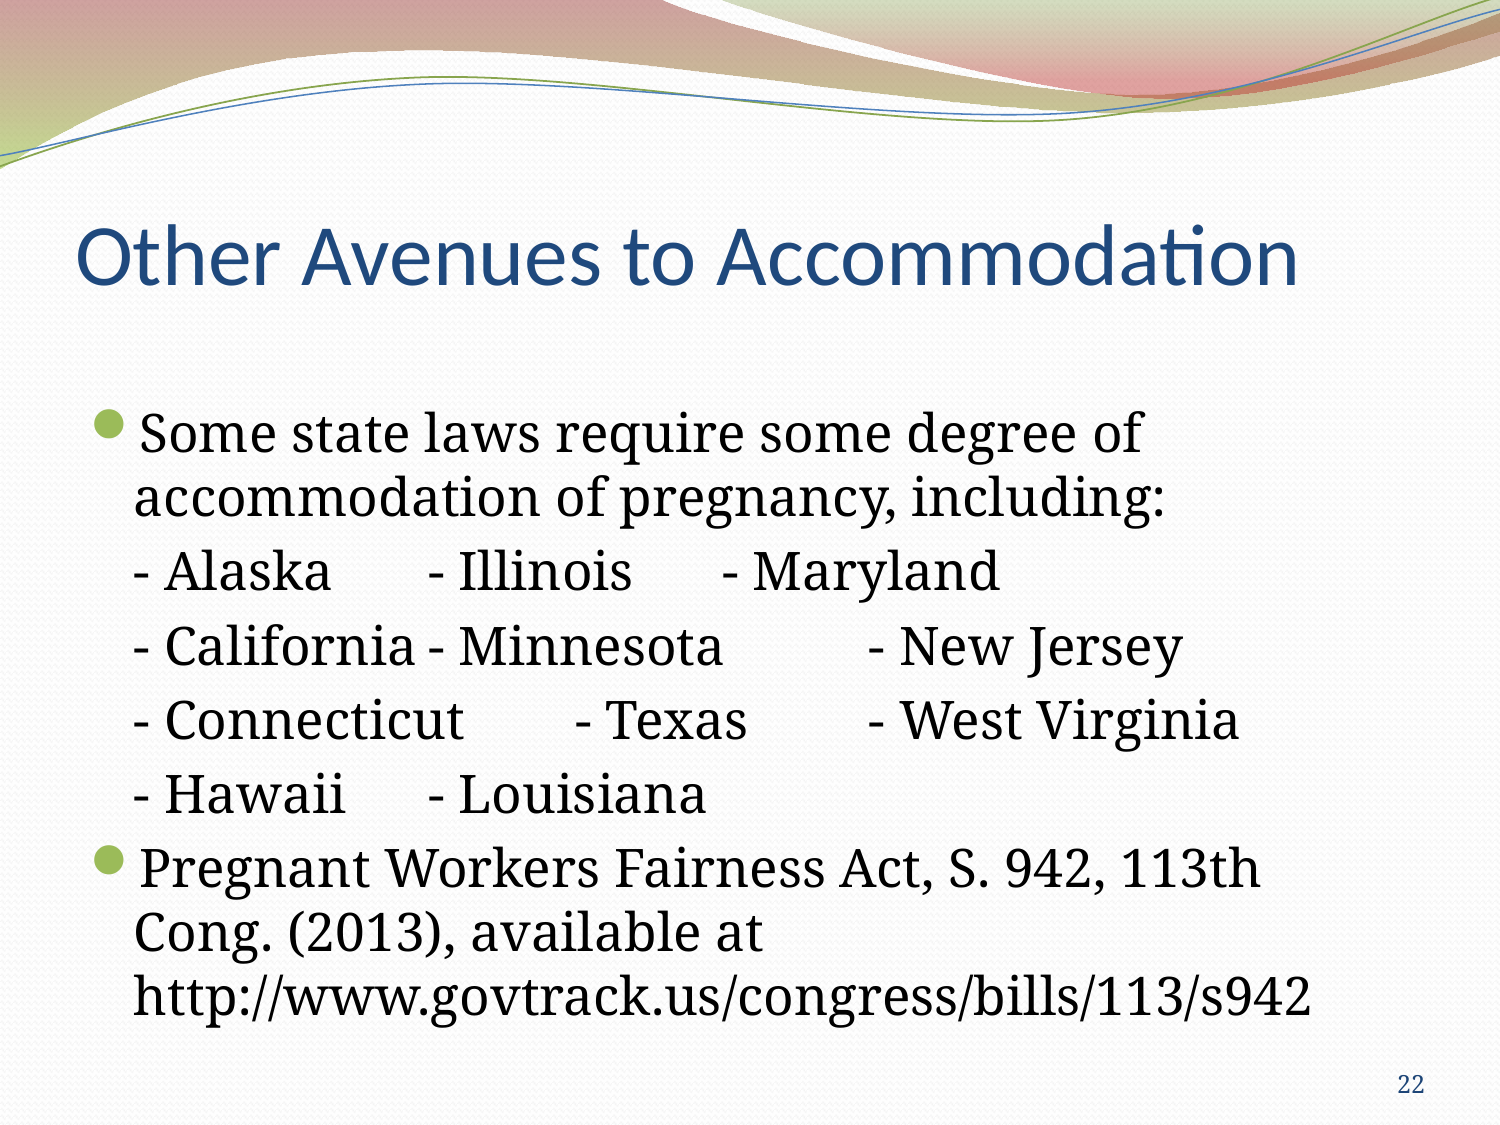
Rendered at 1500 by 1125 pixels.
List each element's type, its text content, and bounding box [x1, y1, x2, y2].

list Some state laws require some degree of accommodation of pregnancy, including: - Alaska - Illinois - Maryland - California - Minnesota - New Jersey - Connecticut - Texas - West Virginia - Hawaii - Louisiana Pregnant Workers Fairness Act, S. 942, 113th Cong. (2013), available at http://www.govtrack.us/congress/bills/113/s942 [74, 317, 1426, 1038]
title Other Avenues to Accommodation [74, 115, 1426, 304]
slide_number 22 [1299, 1042, 1425, 1103]
